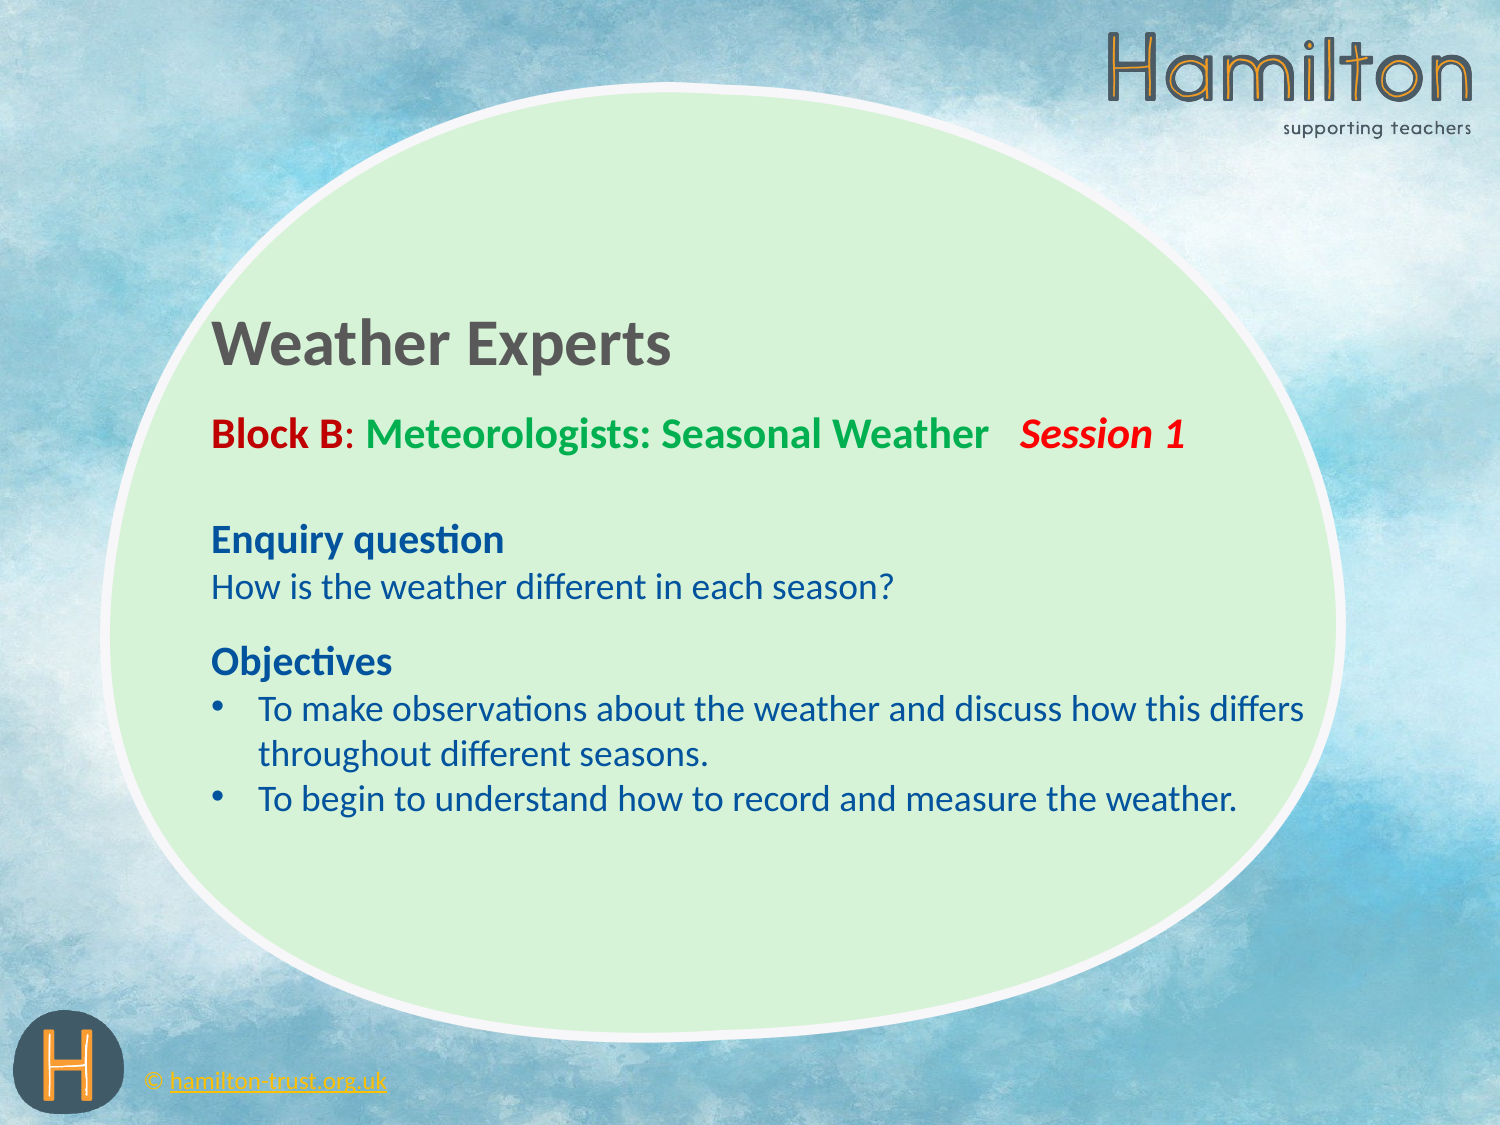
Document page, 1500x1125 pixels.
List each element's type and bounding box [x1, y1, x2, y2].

picture [0, 0, 1500, 1125]
text_box [100, 82, 1400, 1043]
